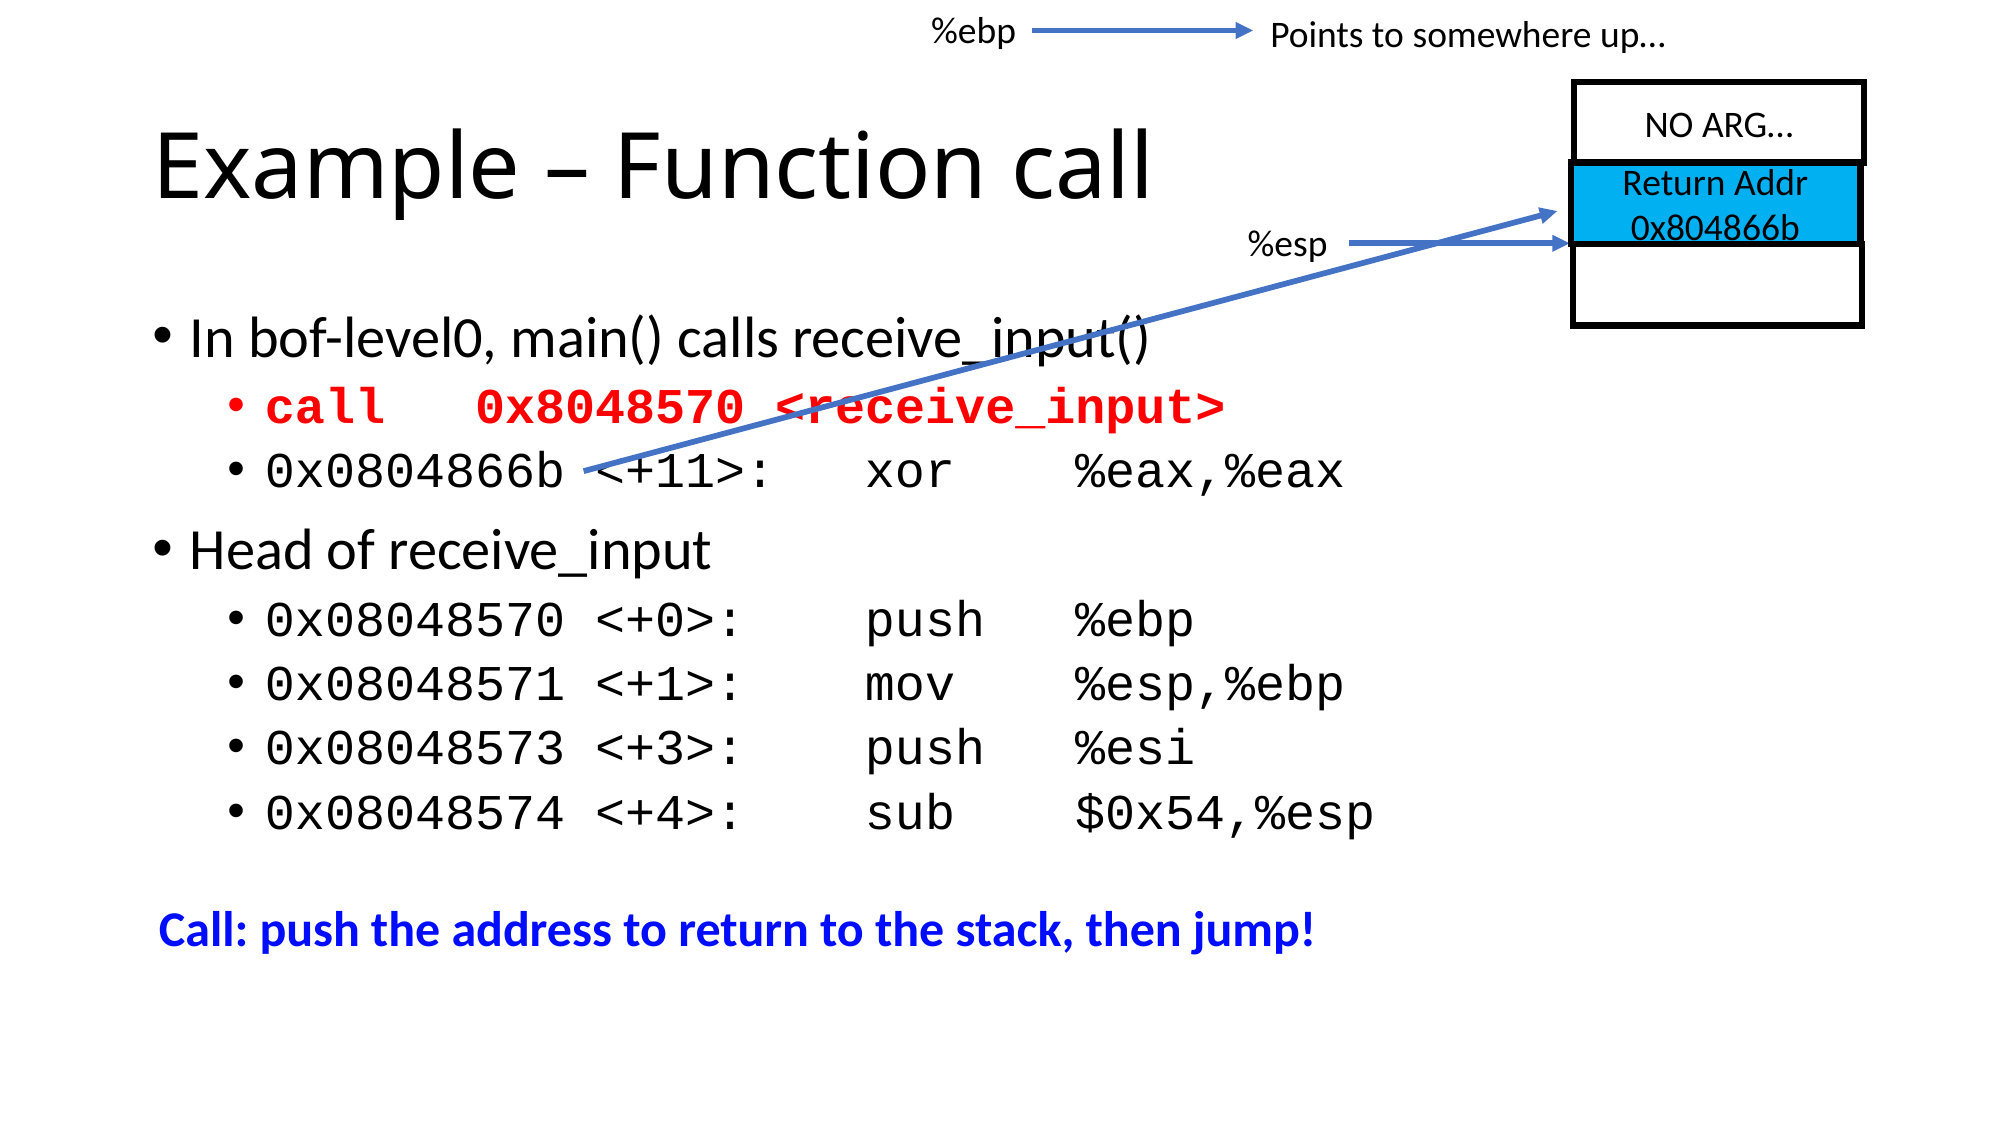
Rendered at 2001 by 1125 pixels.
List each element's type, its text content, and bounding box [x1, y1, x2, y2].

title Example – Function call [137, 59, 1863, 278]
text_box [583, 211, 1557, 472]
text_box %ebp [916, 0, 1032, 58]
text_box Points to somewhere up… [1255, 2, 1682, 62]
list In bof-level0, main() calls receive_input() call 0x8048570 <receive_input> 0x0804866b <+11>: xor %eax,%eax Head of receive_input 0x08048570 <+0>: push %ebp 0x08048571 <+1>: mov %esp,%ebp 0x08048573 <+3>: push %esi 0x08048574 <+4>: sub $0x54,%esp [137, 299, 1863, 1014]
text_box NO ARG… [1573, 81, 1865, 164]
text_box Call: push the address to return to the stack, then jump! [144, 889, 1332, 964]
text_box [1572, 243, 1863, 326]
text_box Return Addr 0x804866b [1570, 161, 1861, 245]
